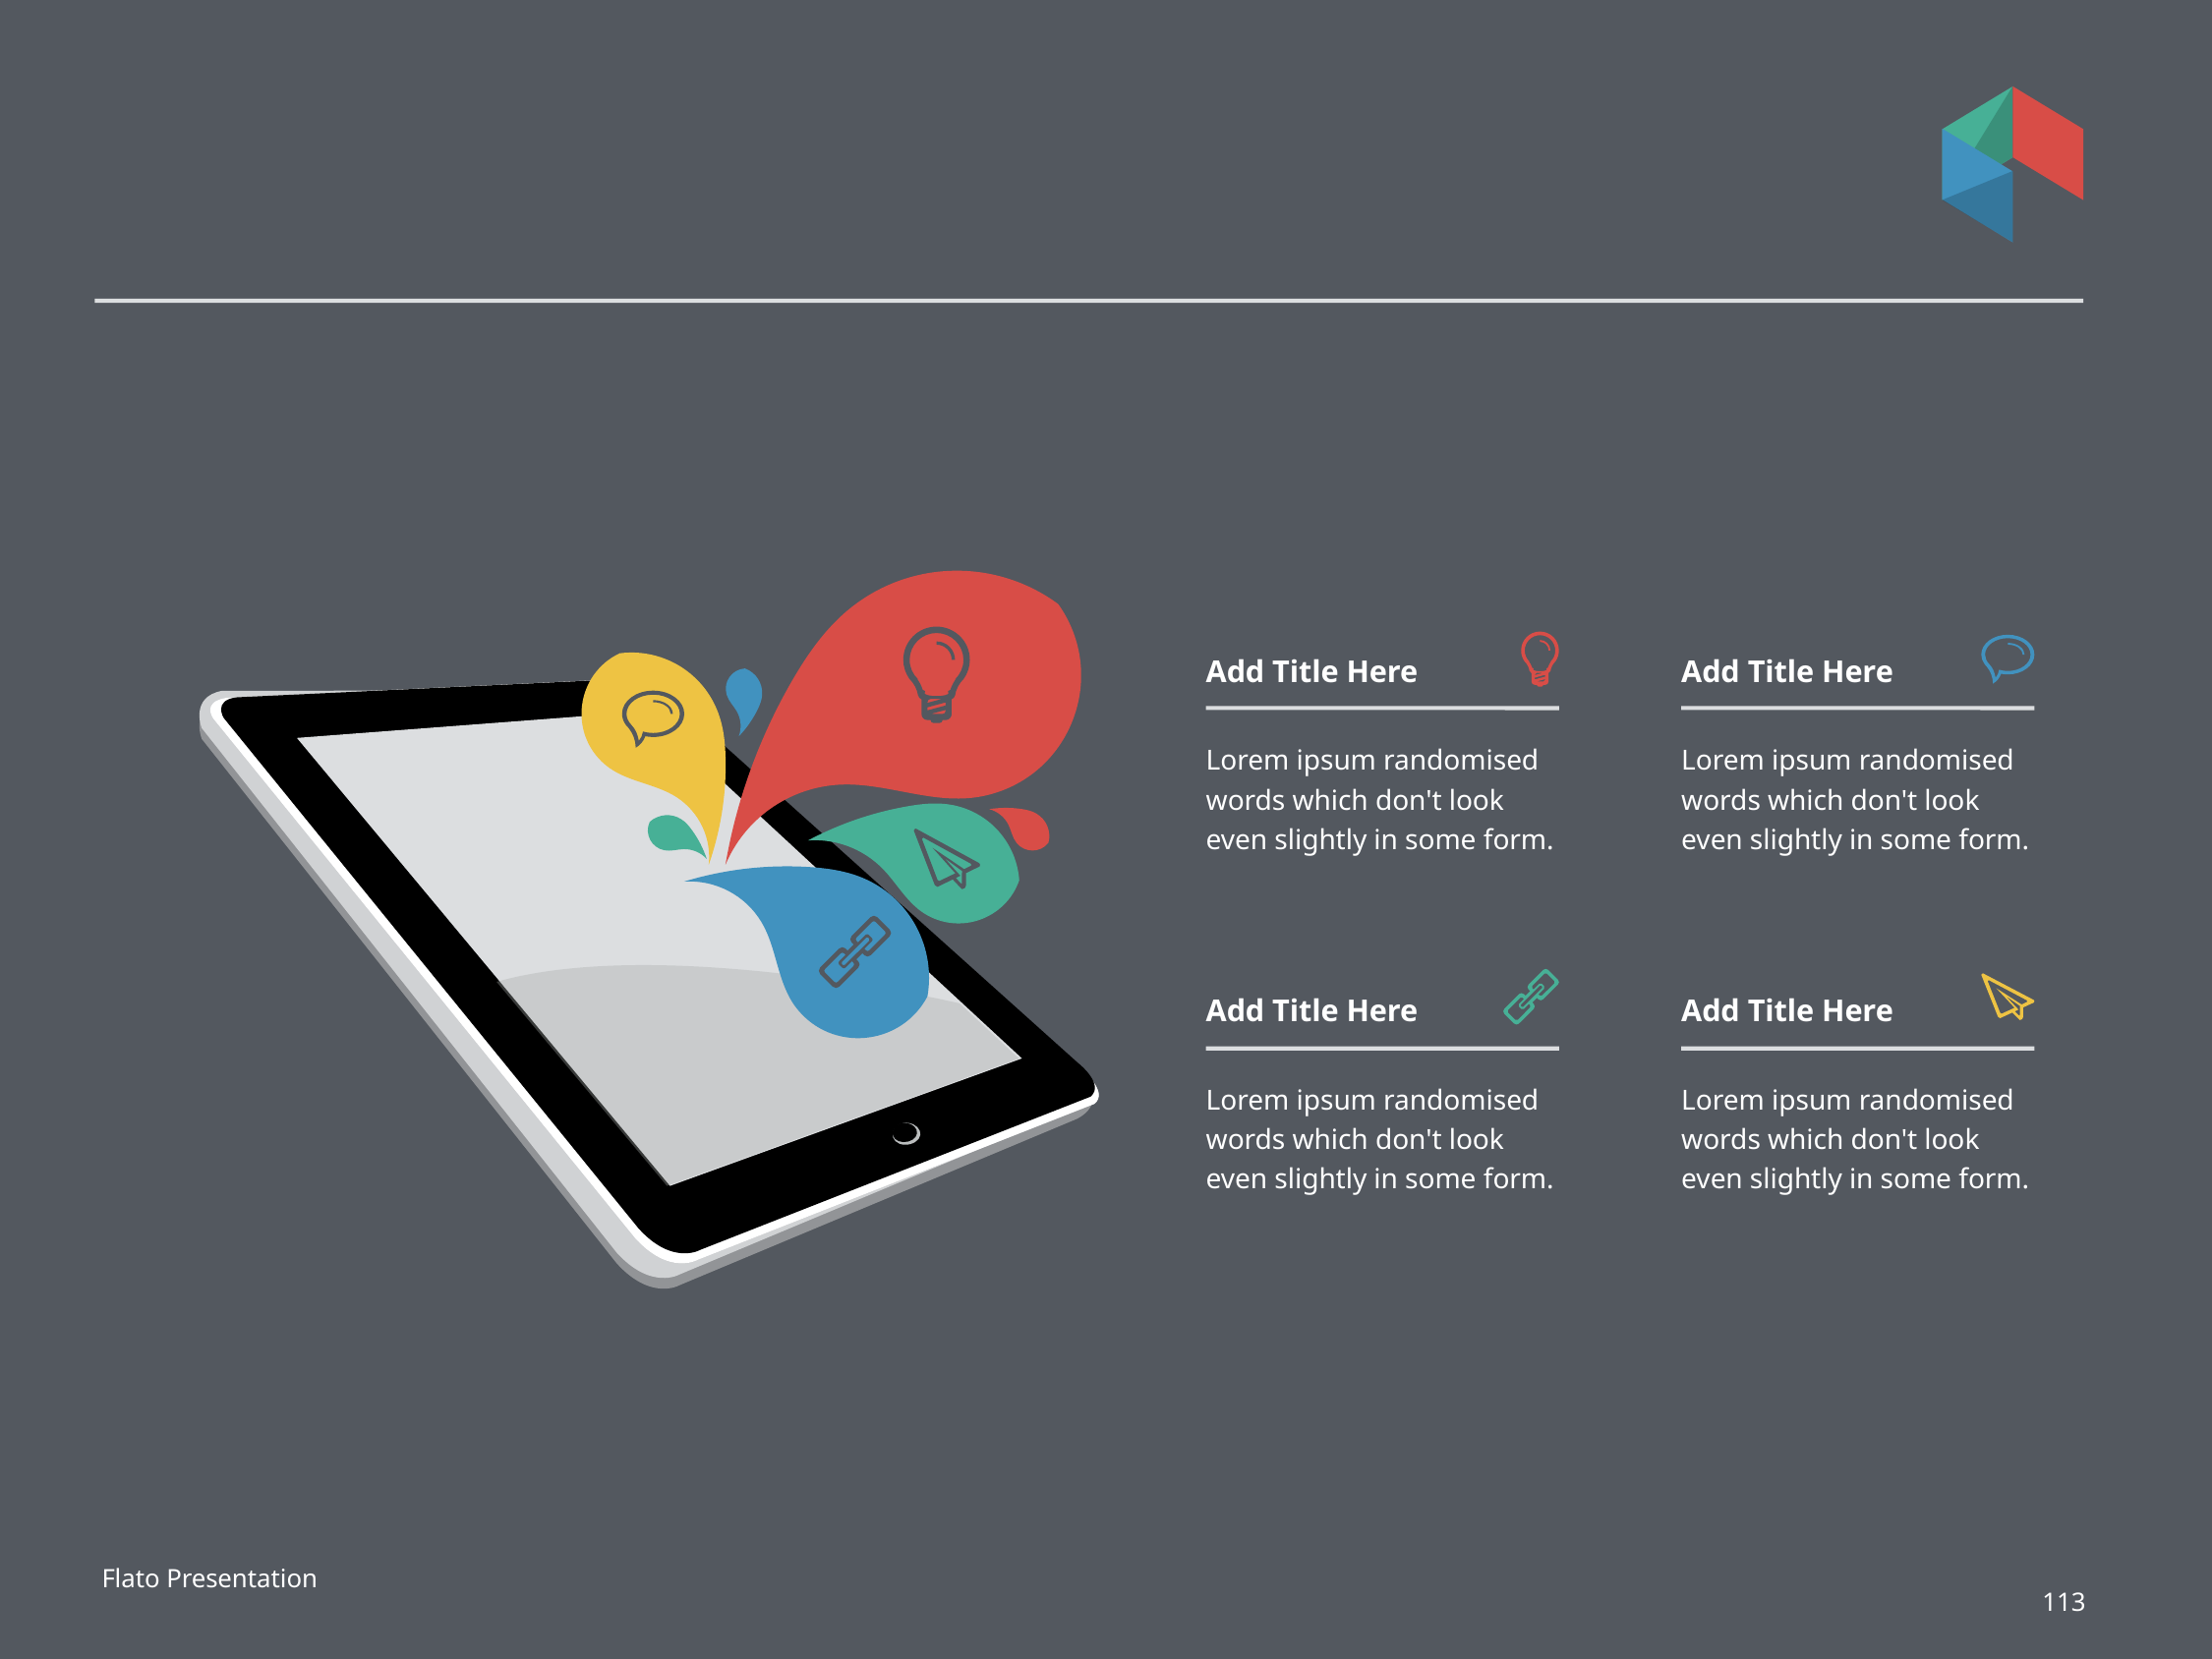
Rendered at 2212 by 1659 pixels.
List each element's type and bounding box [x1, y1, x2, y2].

text_box [1205, 730, 1559, 861]
text_box [1681, 730, 2035, 861]
text_box [1503, 968, 1559, 1025]
text_box [1205, 649, 1479, 684]
text_box [1981, 973, 2035, 1020]
text_box [1981, 634, 2035, 684]
footer [87, 1534, 834, 1624]
slide_number [2030, 1576, 2098, 1630]
text_box [1681, 1069, 2035, 1201]
text_box [1205, 989, 1479, 1024]
text_box [1205, 1069, 1559, 1201]
text_box [1681, 989, 1954, 1024]
text_box [199, 570, 1100, 1289]
text_box [1681, 649, 1954, 684]
text_box [1521, 631, 1559, 687]
